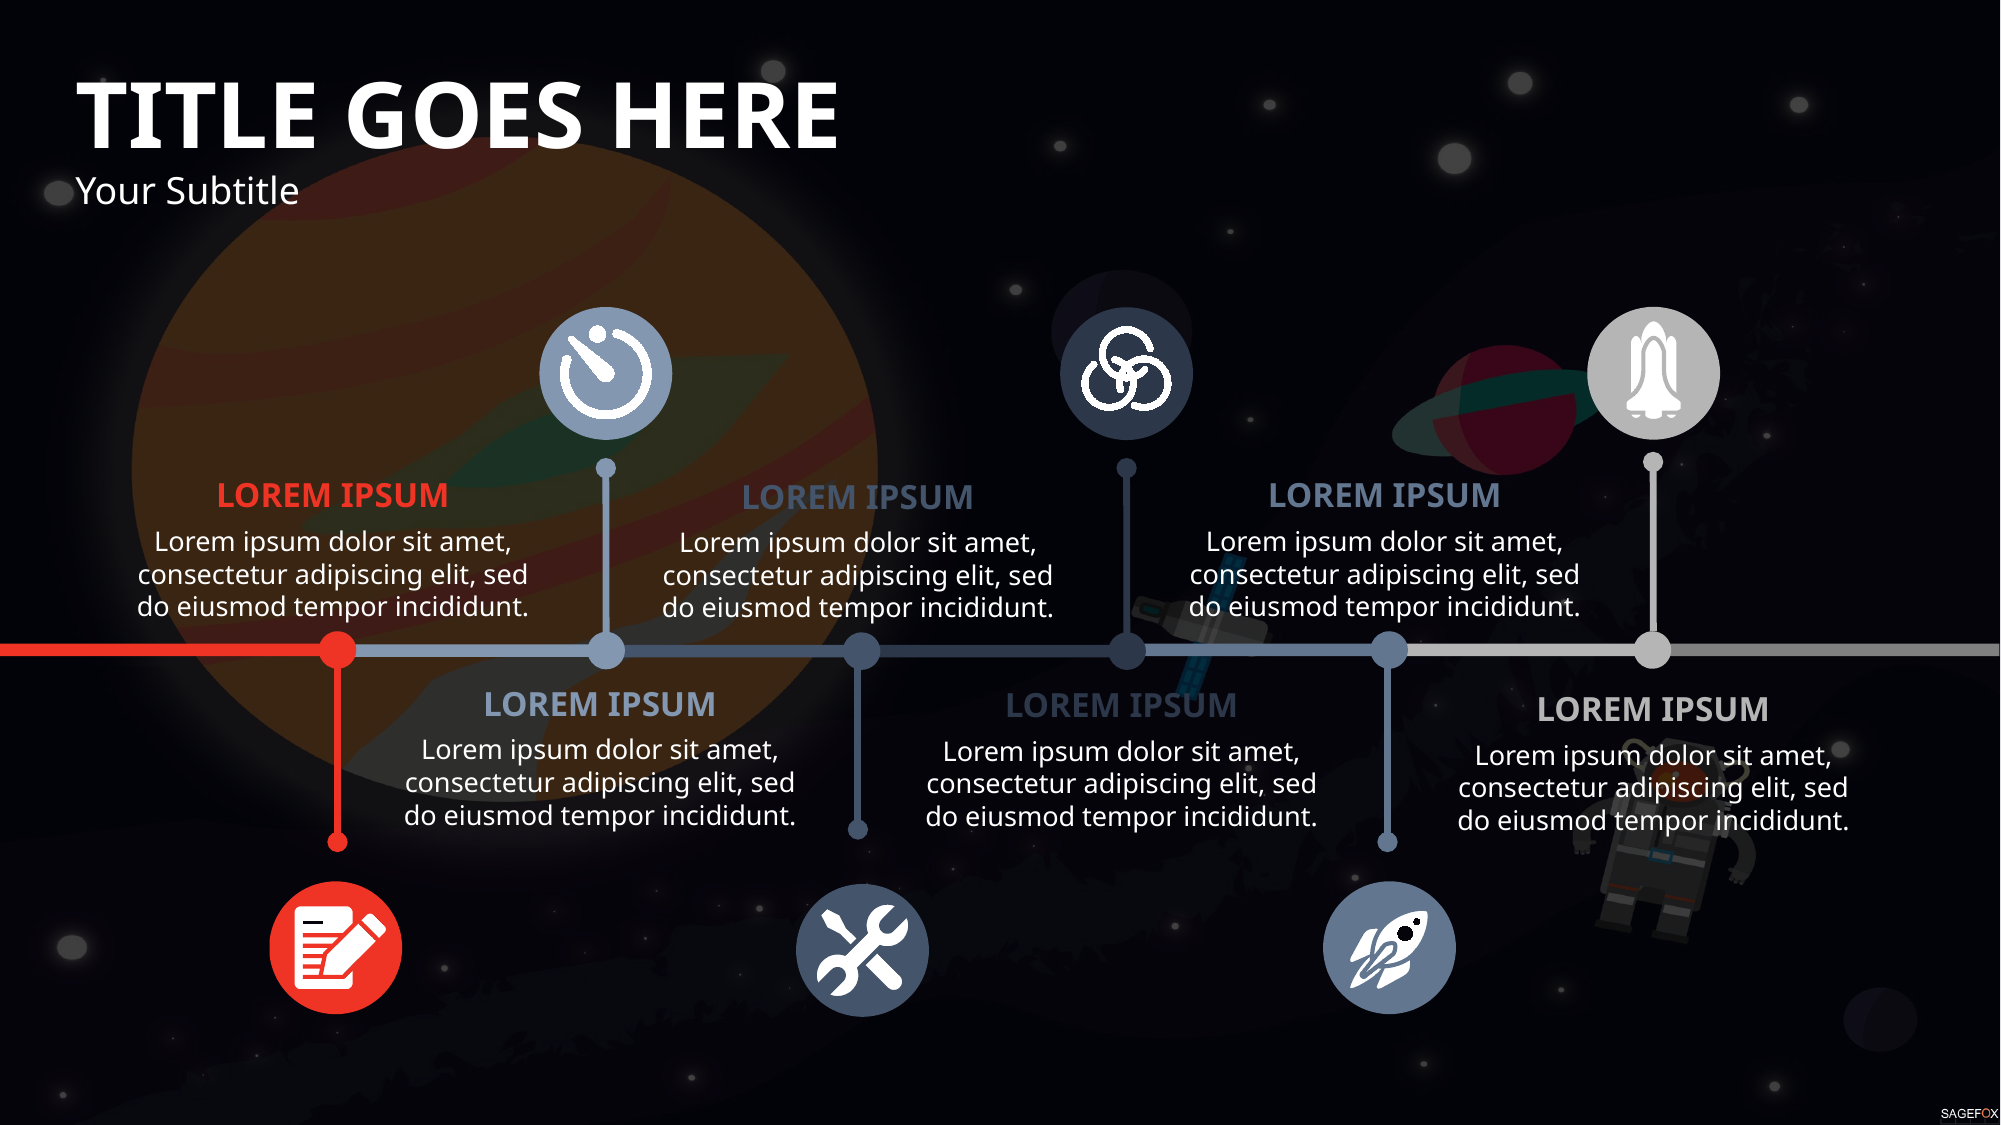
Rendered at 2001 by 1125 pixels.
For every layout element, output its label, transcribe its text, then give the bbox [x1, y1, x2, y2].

picture [0, 0, 2001, 1125]
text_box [1060, 307, 1194, 441]
text_box [1672, 643, 2000, 657]
text_box LOREM IPSUM Lorem ipsum dolor sit amet, consectetur adipiscing elit, sed do eiusmod tempor incididunt. [901, 679, 1342, 837]
text_box [356, 630, 626, 671]
text_box LOREM IPSUM Lorem ipsum dolor sit amet, consectetur adipiscing elit, sed do eiusmod tempor incididunt. [112, 469, 554, 627]
text_box [881, 631, 1147, 671]
text_box TITLE GOES HERE Your Subtitle [60, 49, 1036, 220]
text_box LOREM IPSUM Lorem ipsum dolor sit amet, consectetur adipiscing elit, sed do eiusmod tempor incididunt. [1164, 469, 1606, 627]
text_box [1146, 630, 1409, 670]
text_box [1408, 630, 1673, 670]
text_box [1587, 306, 1721, 440]
text_box LOREM IPSUM Lorem ipsum dolor sit amet, consectetur adipiscing elit, sed do eiusmod tempor incididunt. [379, 677, 821, 836]
text_box LOREM IPSUM Lorem ipsum dolor sit amet, consectetur adipiscing elit, sed do eiusmod tempor incididunt. [1432, 682, 1874, 841]
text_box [796, 883, 929, 1017]
text_box [0, 630, 358, 670]
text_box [269, 881, 403, 1015]
text_box LOREM IPSUM Lorem ipsum dolor sit amet, consectetur adipiscing elit, sed do eiusmod tempor incididunt. [637, 470, 1079, 629]
text_box [625, 631, 882, 671]
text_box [539, 306, 673, 440]
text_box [1323, 881, 1456, 1015]
